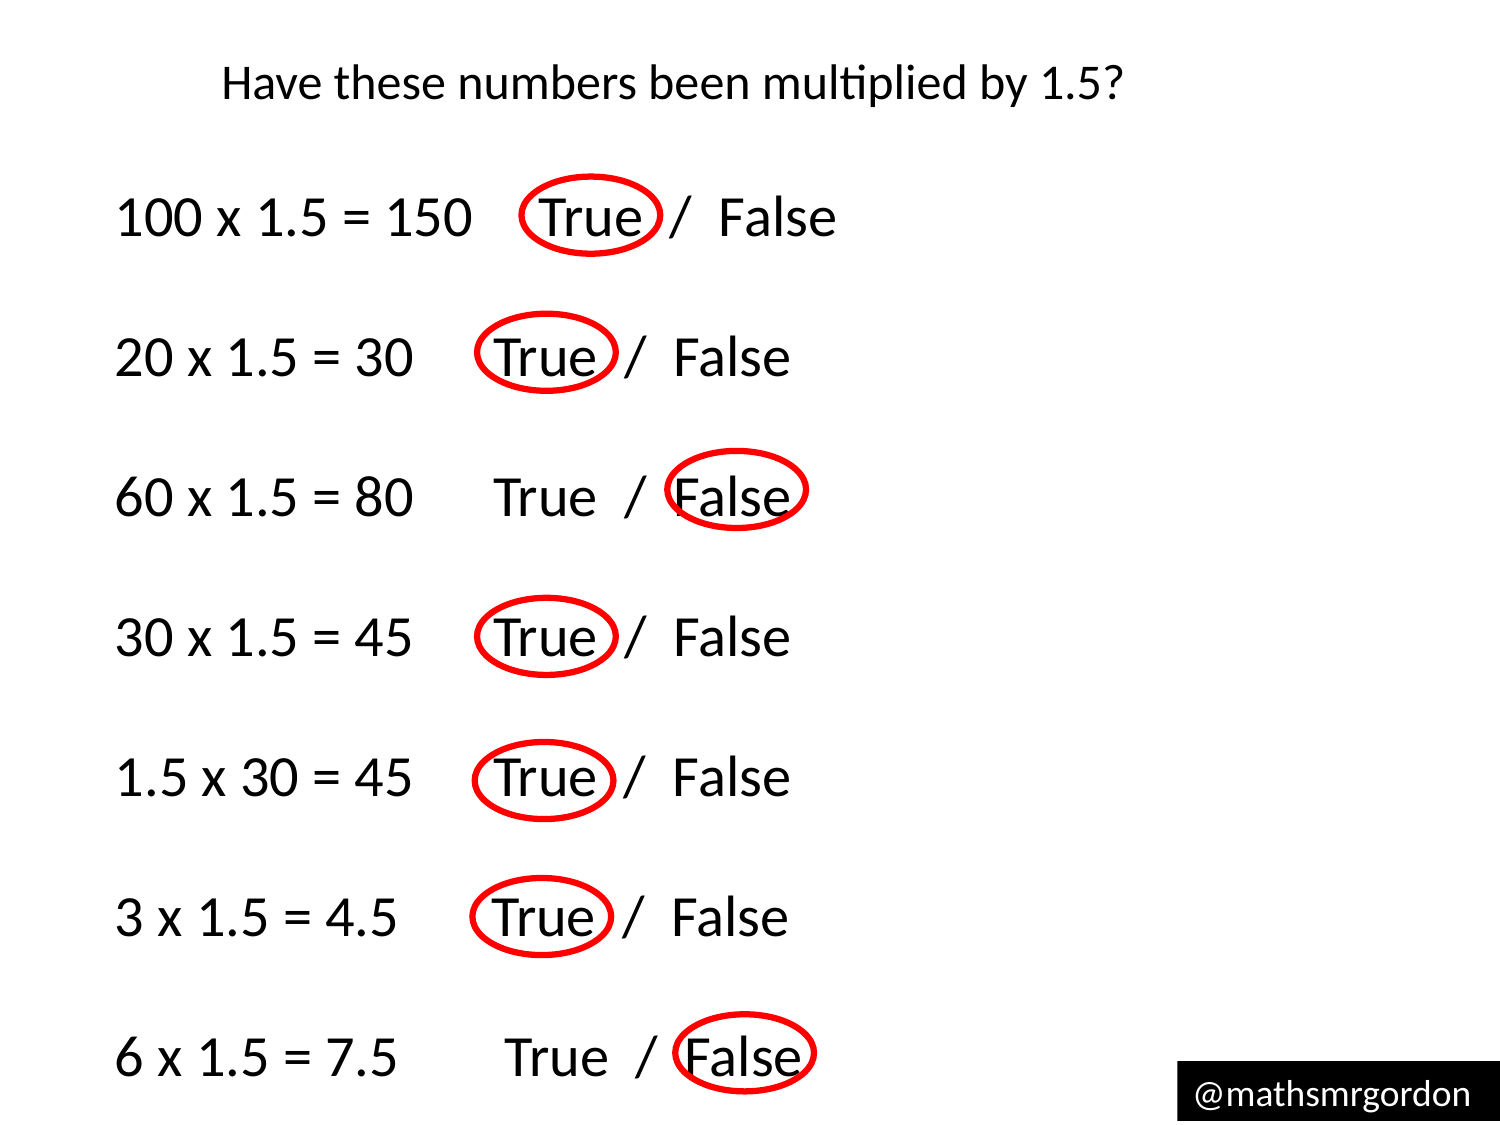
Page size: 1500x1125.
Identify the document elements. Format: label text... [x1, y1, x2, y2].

text_box [666, 449, 808, 530]
text_box [674, 1013, 816, 1093]
text_box [476, 312, 617, 392]
text_box 100 x 1.5 = 150 True / False 20 x 1.5 = 30 True / False 60 x 1.5 = 80 True / False 30 x 1.5 = 45 True / False 1.5 x 30 = 45 True / False 3 x 1.5 = 4.5 True / False 6 x 1.5 = 7.5 True / False [100, 125, 1247, 1095]
text_box [471, 876, 613, 957]
text_box [476, 596, 617, 676]
text_box [473, 740, 615, 821]
text_box Have these numbers been multiplied by 1.5? [206, 42, 1341, 118]
text_box [520, 175, 662, 255]
text_box @mathsmrgordon [1177, 1061, 1500, 1121]
